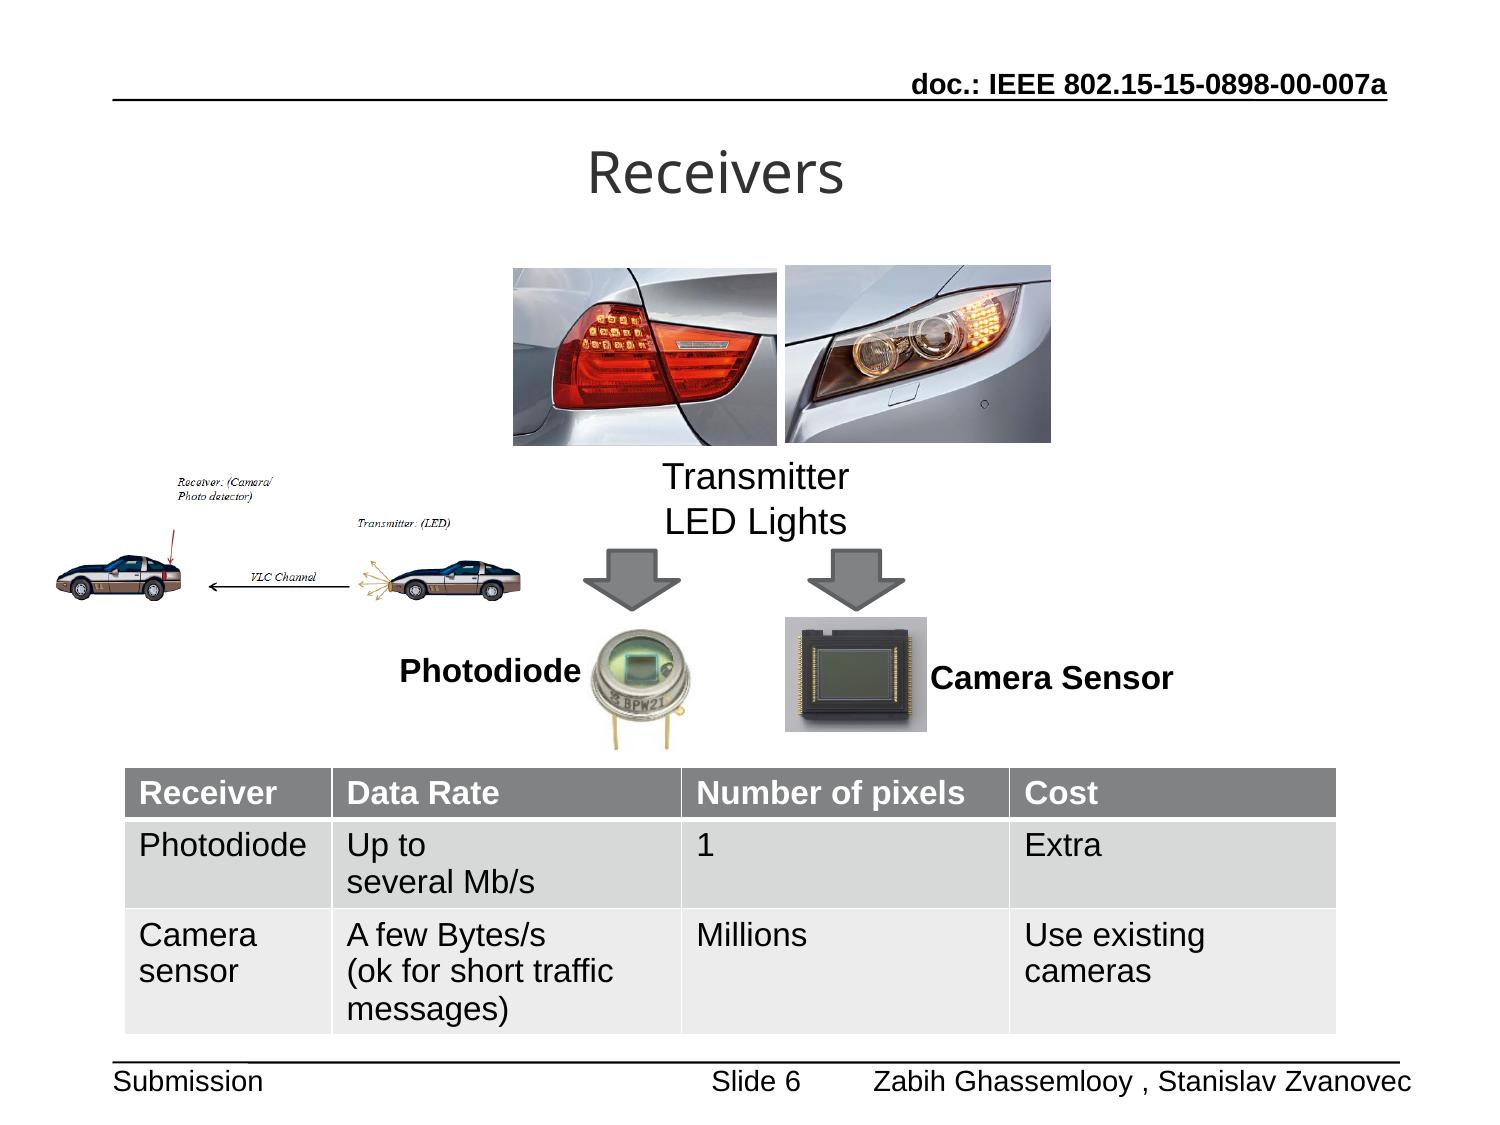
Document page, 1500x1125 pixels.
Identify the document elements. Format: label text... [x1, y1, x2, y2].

text_box Photodiode [295, 642, 573, 697]
table_cell Camera sensor [125, 909, 331, 1034]
text_box Camera Sensor [931, 648, 1211, 704]
table_header Data Rate [333, 768, 681, 817]
table_header Receiver [125, 768, 331, 817]
picture [578, 627, 703, 752]
table_cell Photodiode [125, 822, 331, 908]
table_cell Up to several Mb/s [333, 822, 681, 908]
table_cell Millions [682, 909, 1009, 1034]
table_cell Use existing cameras [1010, 909, 1336, 1034]
text_box Receivers [40, 128, 1391, 316]
picture [513, 268, 777, 446]
table_cell A few Bytes/s (ok for short traffic messages) [333, 909, 681, 1034]
text_box [582, 550, 682, 612]
picture [44, 469, 532, 618]
table_header Cost [1010, 768, 1336, 817]
text_box [807, 548, 906, 612]
text_box Transmitter LED Lights [596, 449, 916, 550]
table_cell Extra [1010, 822, 1336, 908]
table_cell 1 [682, 822, 1009, 908]
picture [784, 264, 1051, 443]
table_header Number of pixels [682, 768, 1009, 817]
picture [785, 617, 928, 732]
